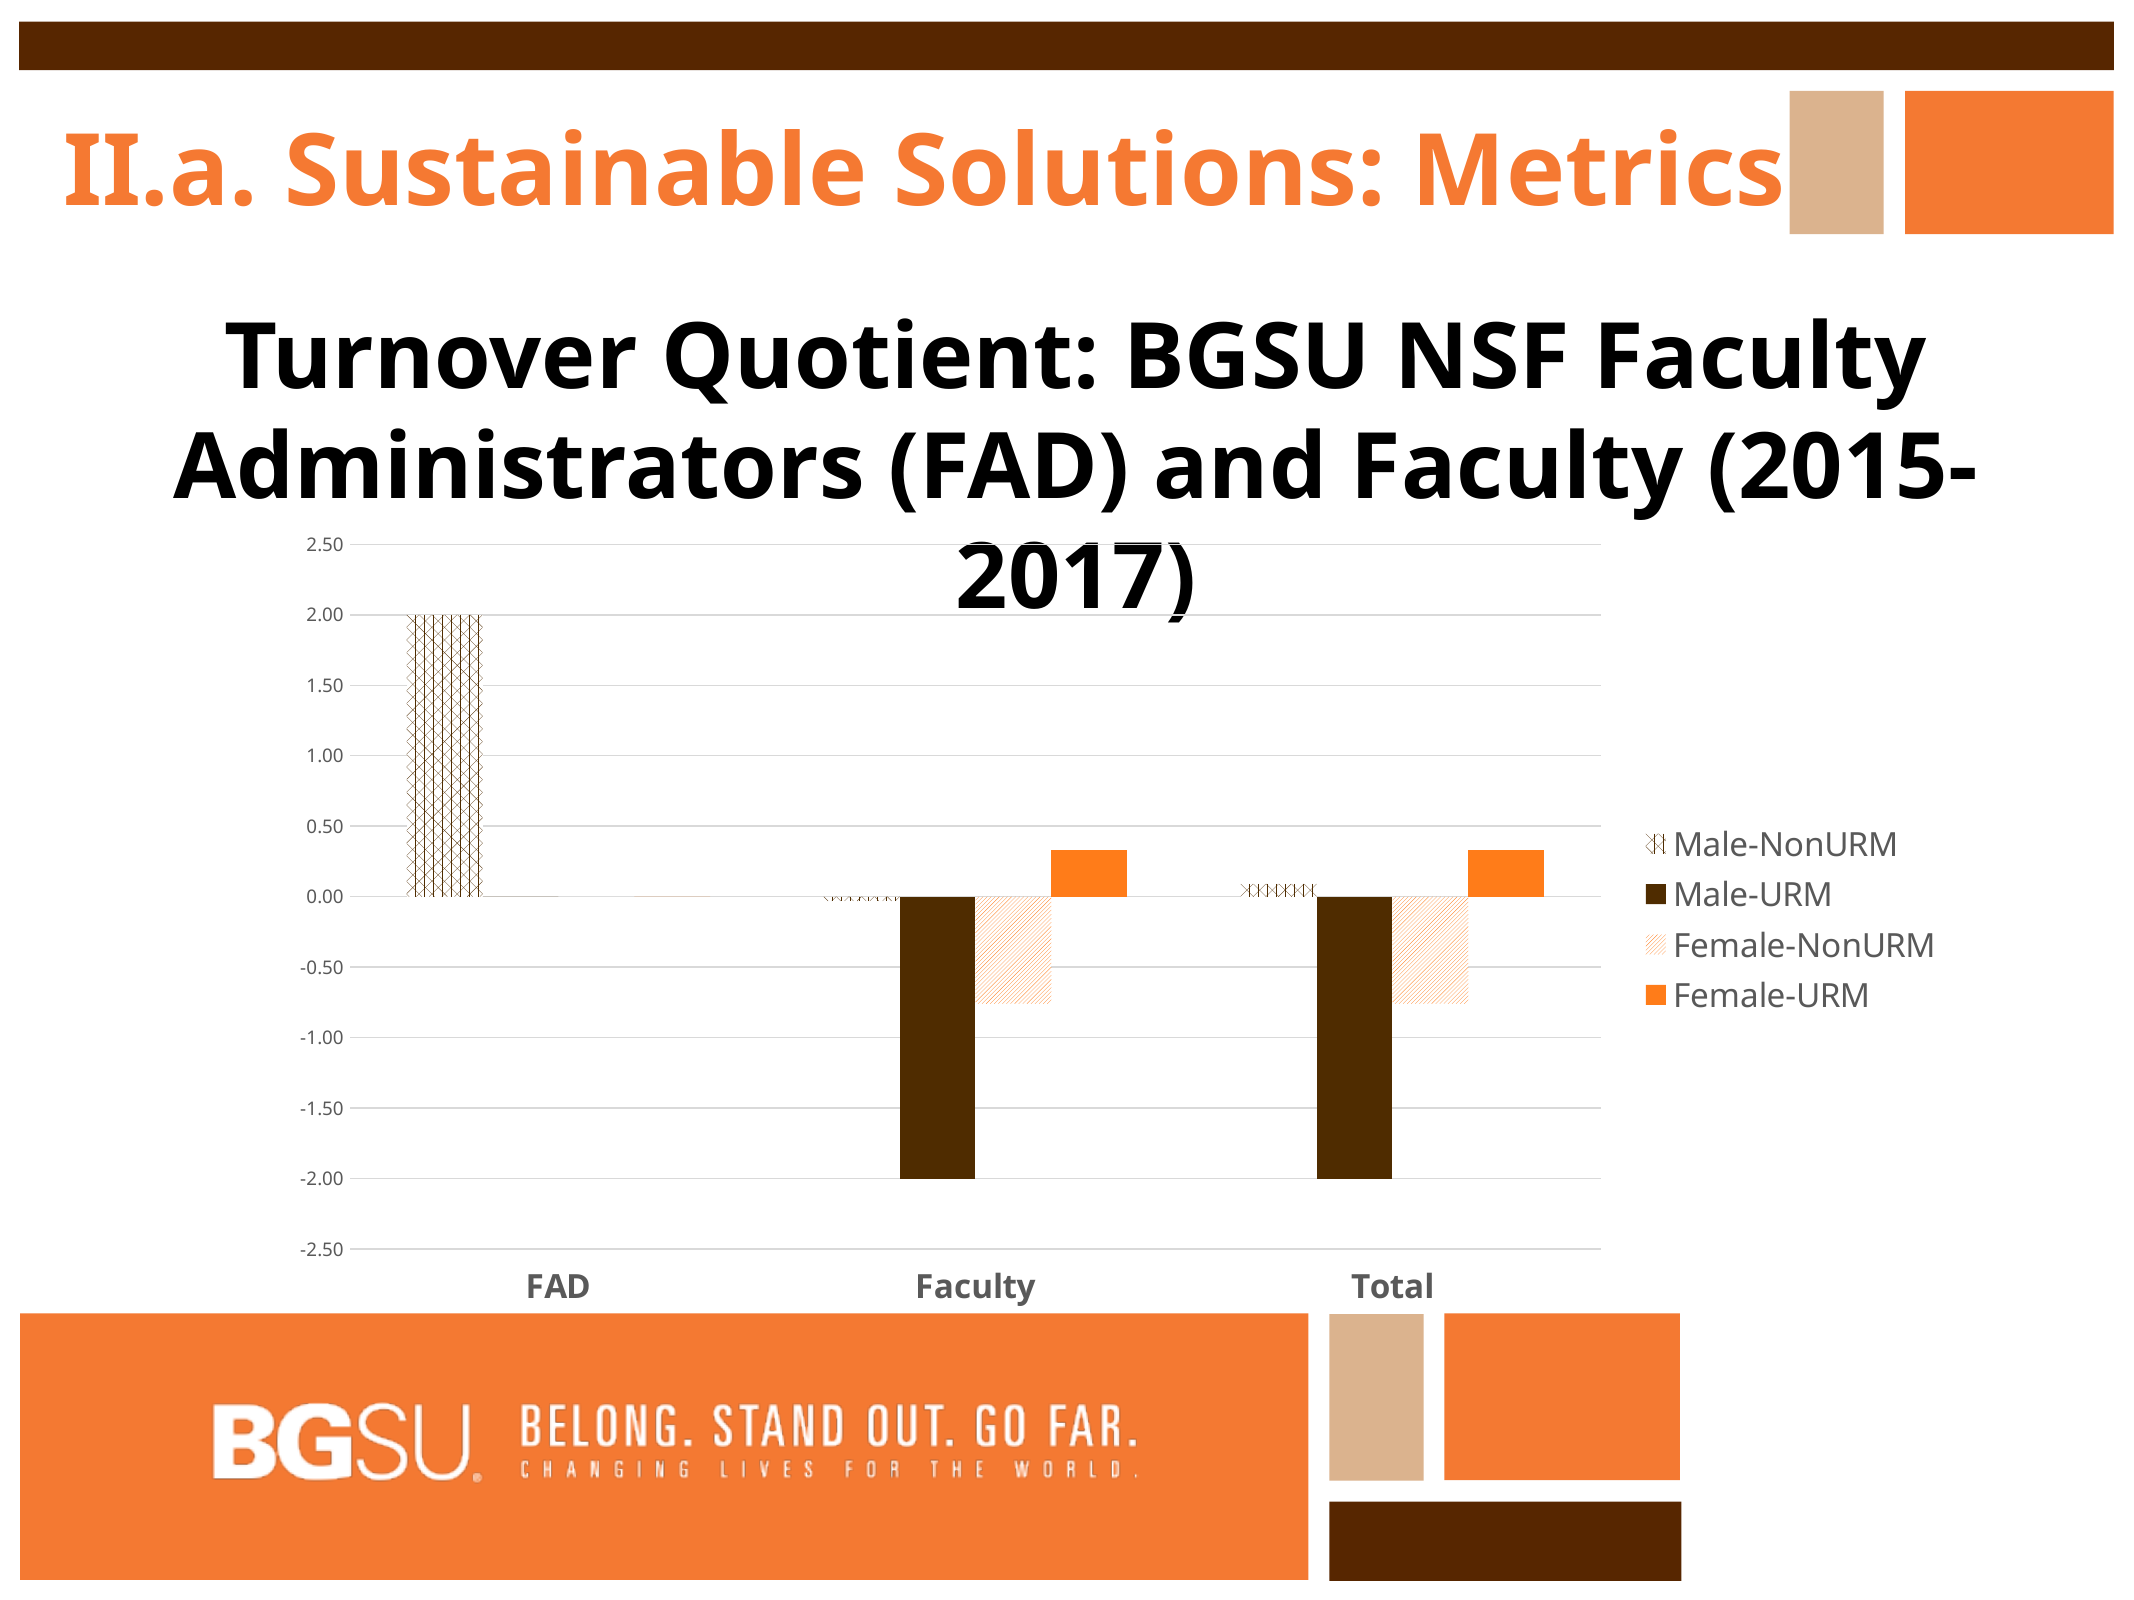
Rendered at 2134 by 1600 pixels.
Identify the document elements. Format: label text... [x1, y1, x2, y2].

chart [266, 514, 1960, 1324]
text_box II.a. Sustainable Solutions: Metrics [0, 42, 1852, 289]
picture [190, 1379, 1139, 1515]
list Turnover Quotient: BGSU NSF Faculty Administrators (FAD) and Faculty (2015-2017) [84, 288, 2068, 1275]
